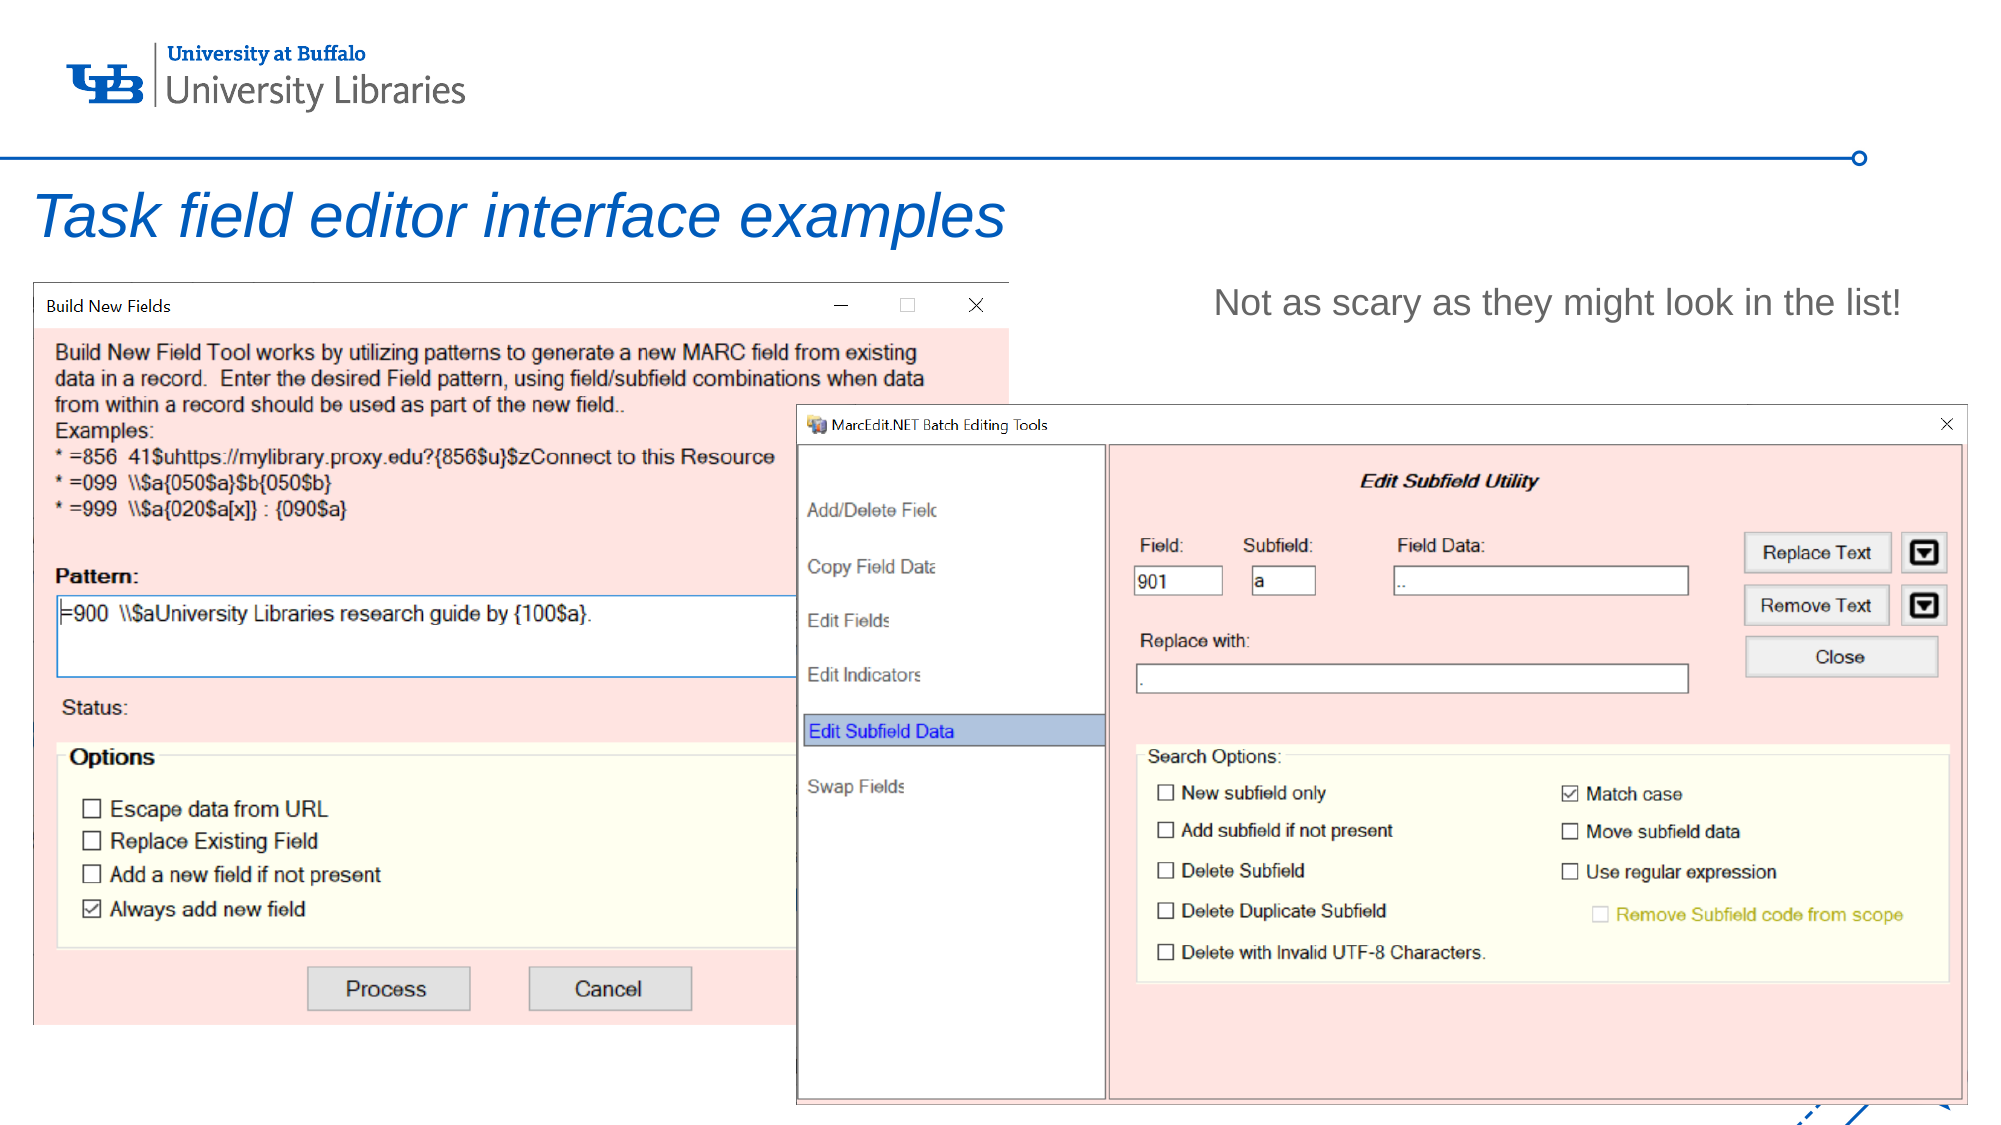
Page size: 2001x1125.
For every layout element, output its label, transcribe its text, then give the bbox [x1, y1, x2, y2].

picture [0, 0, 2000, 1125]
title Task field editor interface examples [16, 167, 2000, 259]
text_box Not as scary as they might look in the list! [1198, 270, 1918, 331]
